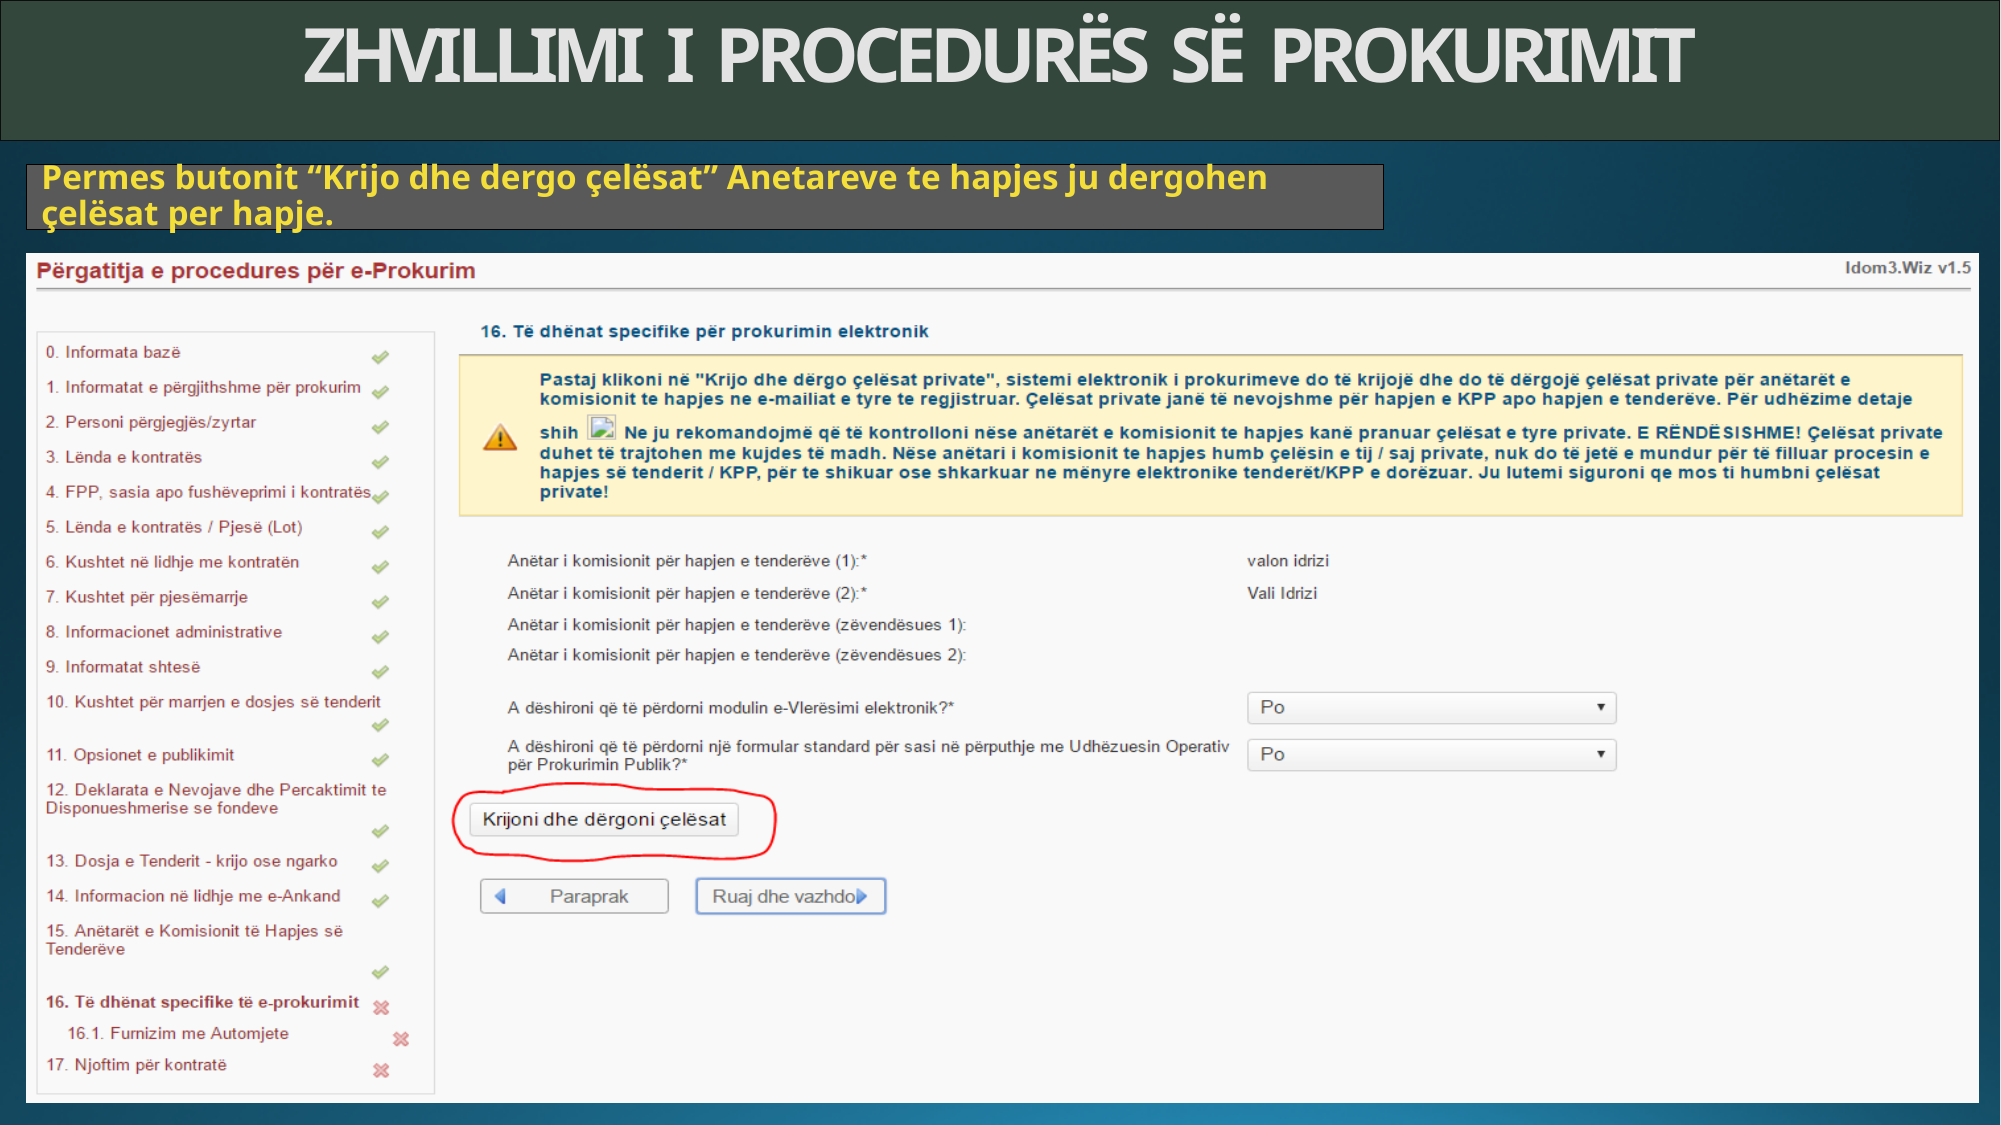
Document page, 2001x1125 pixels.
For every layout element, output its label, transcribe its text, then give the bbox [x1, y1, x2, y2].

picture [0, 0, 2001, 1125]
text_box Permes butonit “Krijo dhe dergo çelësat” Anetareve te hapjes ju dergohen çelësat per hapje. [26, 164, 1384, 230]
text_box ZHVILLIMI I PROCEDURËS SË PROKURIMIT [0, 0, 2000, 141]
